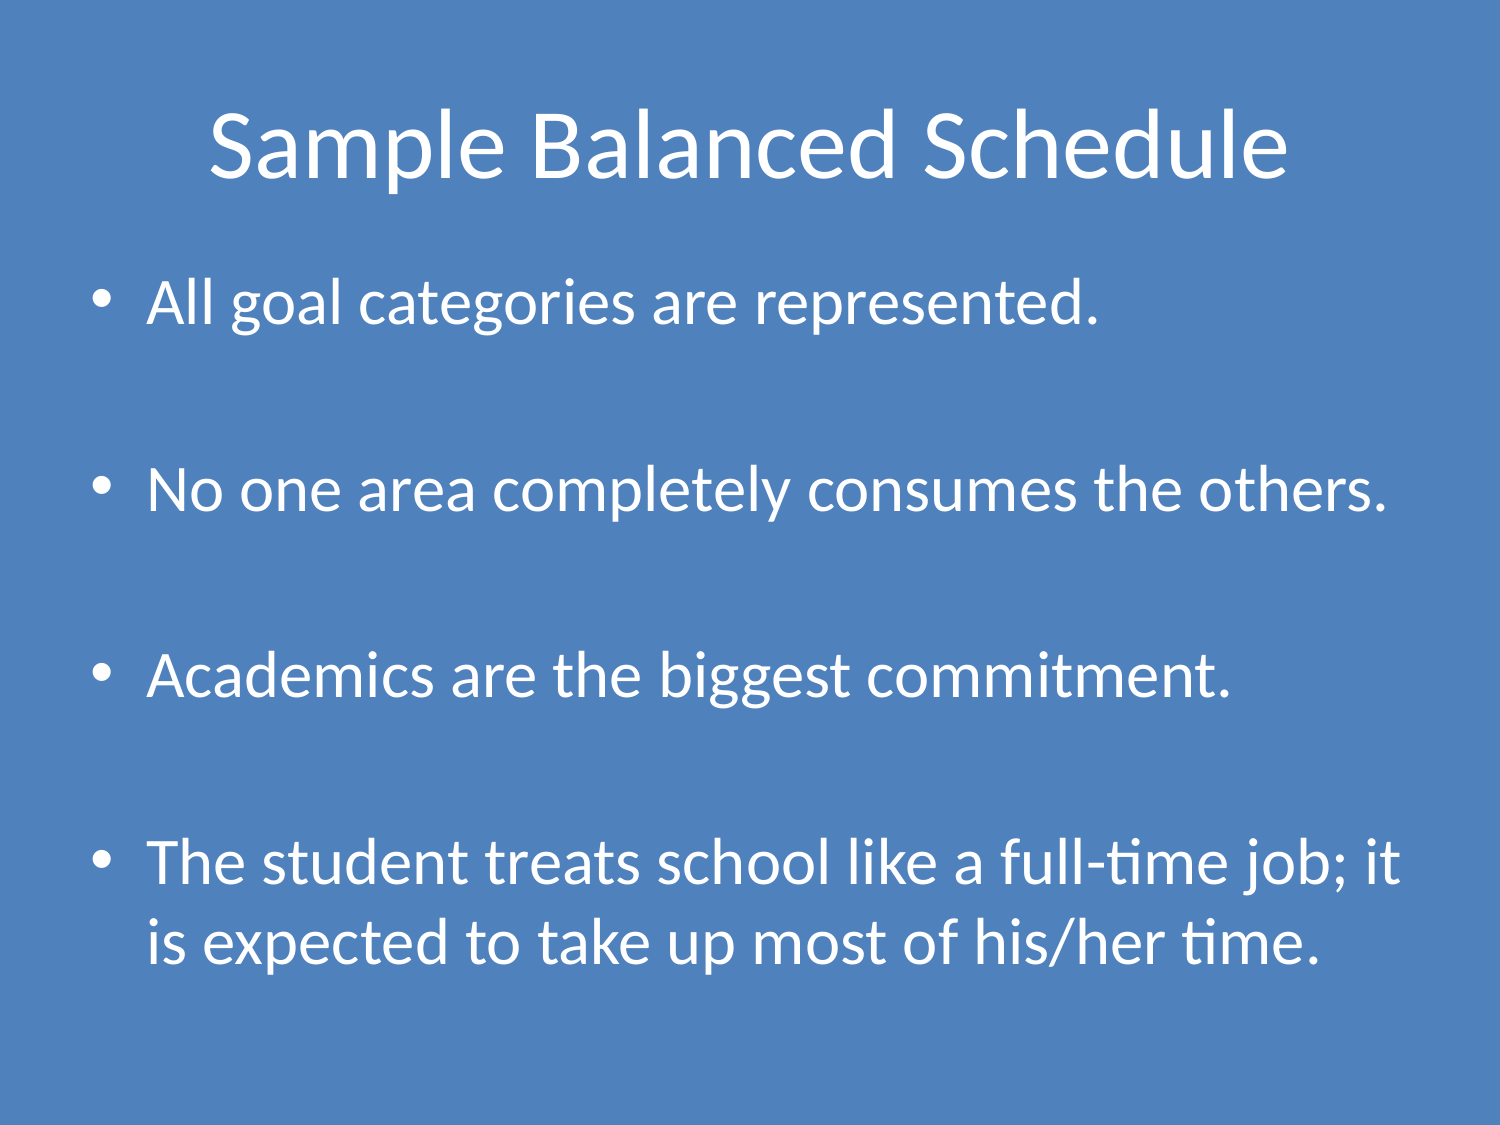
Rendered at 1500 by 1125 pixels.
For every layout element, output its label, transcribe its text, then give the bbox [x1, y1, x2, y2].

list All goal categories are represented. No one area completely consumes the others. Academics are the biggest commitment. The student treats school like a full-time job; it is expected to take up most of his/her time. [75, 249, 1425, 1075]
title Sample Balanced Schedule [75, 45, 1425, 233]
